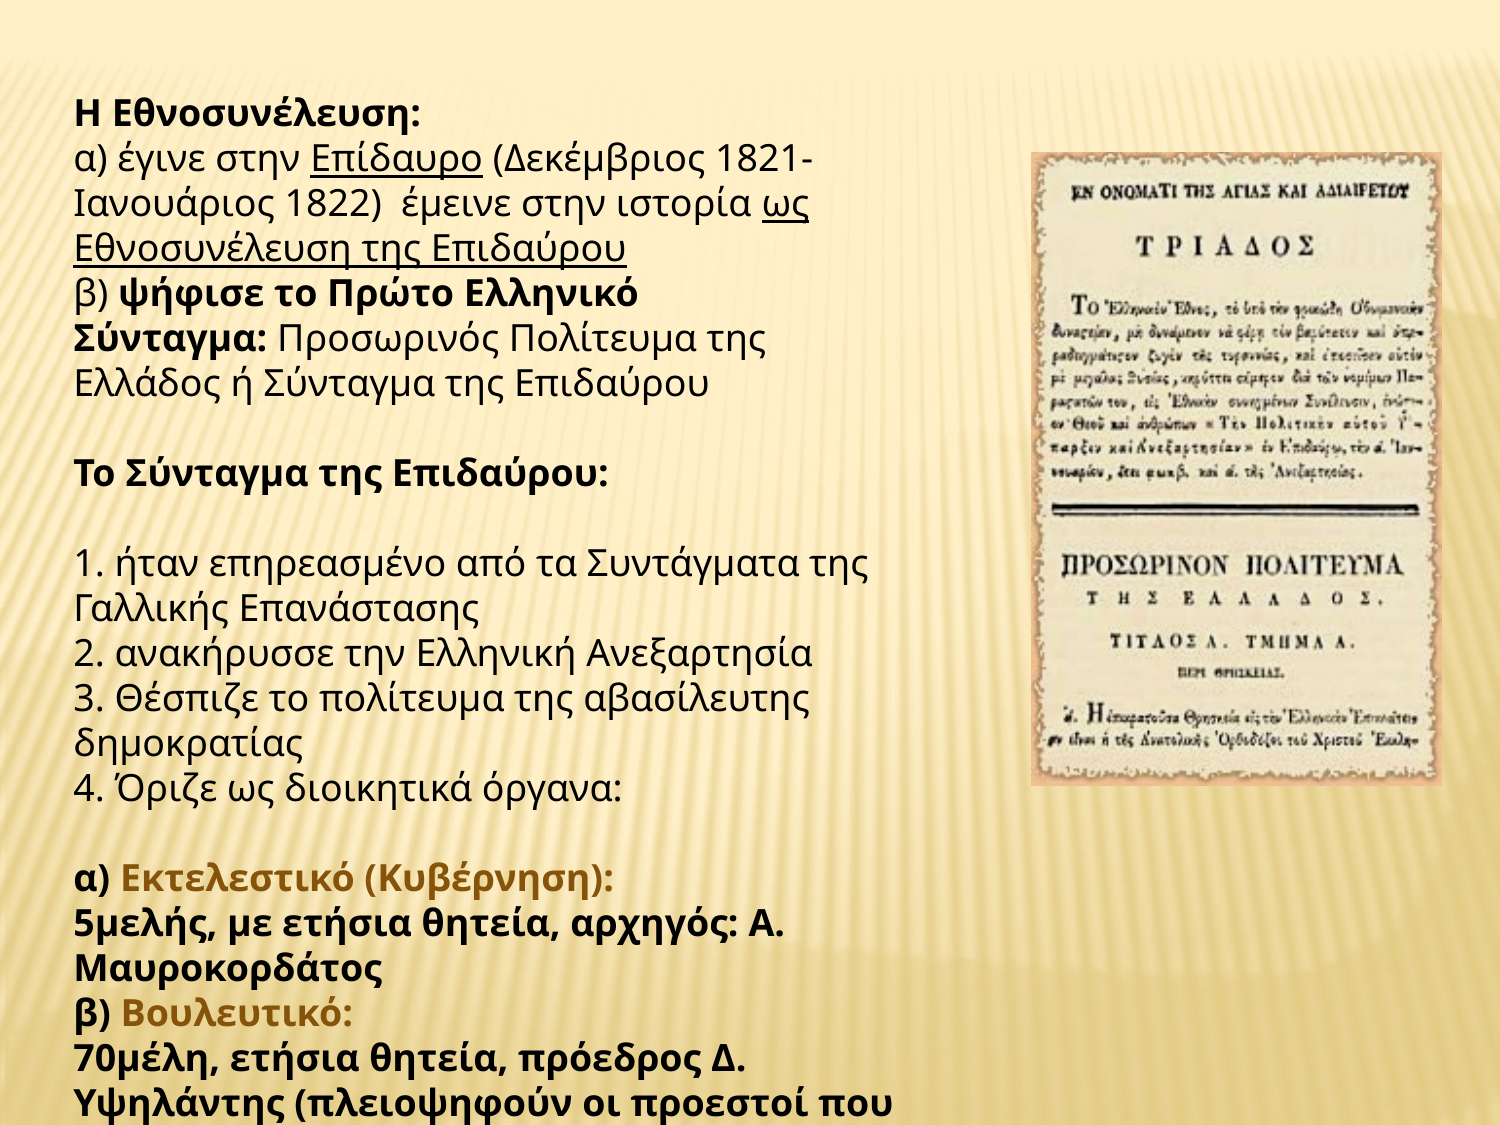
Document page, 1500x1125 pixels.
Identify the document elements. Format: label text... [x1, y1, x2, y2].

text_box Η Εθνοσυνέλευση: ​α) έγινε στην Επίδαυρο (Δεκέμβριος 1821-Ιανουάριος 1822) έμεινε στην ιστορία ως Εθνοσυνέλευση της Επιδαύρου β) ψήφισε το Πρώτο Ελληνικό Σύνταγμα: Προσωρινός Πολίτευμα της Ελλάδος ή Σύνταγμα της Επιδαύρου Το Σύνταγμα της Επιδαύρου: 1. ήταν επηρεασμένο από τα Συντάγματα της Γαλλικής Επανάστασης 2. ανακήρυσσε την Ελληνική Ανεξαρτησία 3. Θέσπιζε το πολίτευμα της αβασίλευτης δημοκρατίας 4. Όριζε ως διοικητικά όργανα: α) Εκτελεστικό (Κυβέρνηση): 5μελής, με ετήσια θητεία, αρχηγός: Α. Μαυροκορδάτος β) Βουλευτικό: 70μέλη, ετήσια θητεία, πρόεδρος Δ. Υψηλάντης (πλειοψηφούν οι προεστοί που ήταν αντίθετοι με τον Υψηλάντη. [58, 81, 938, 1125]
picture [1030, 151, 1442, 786]
